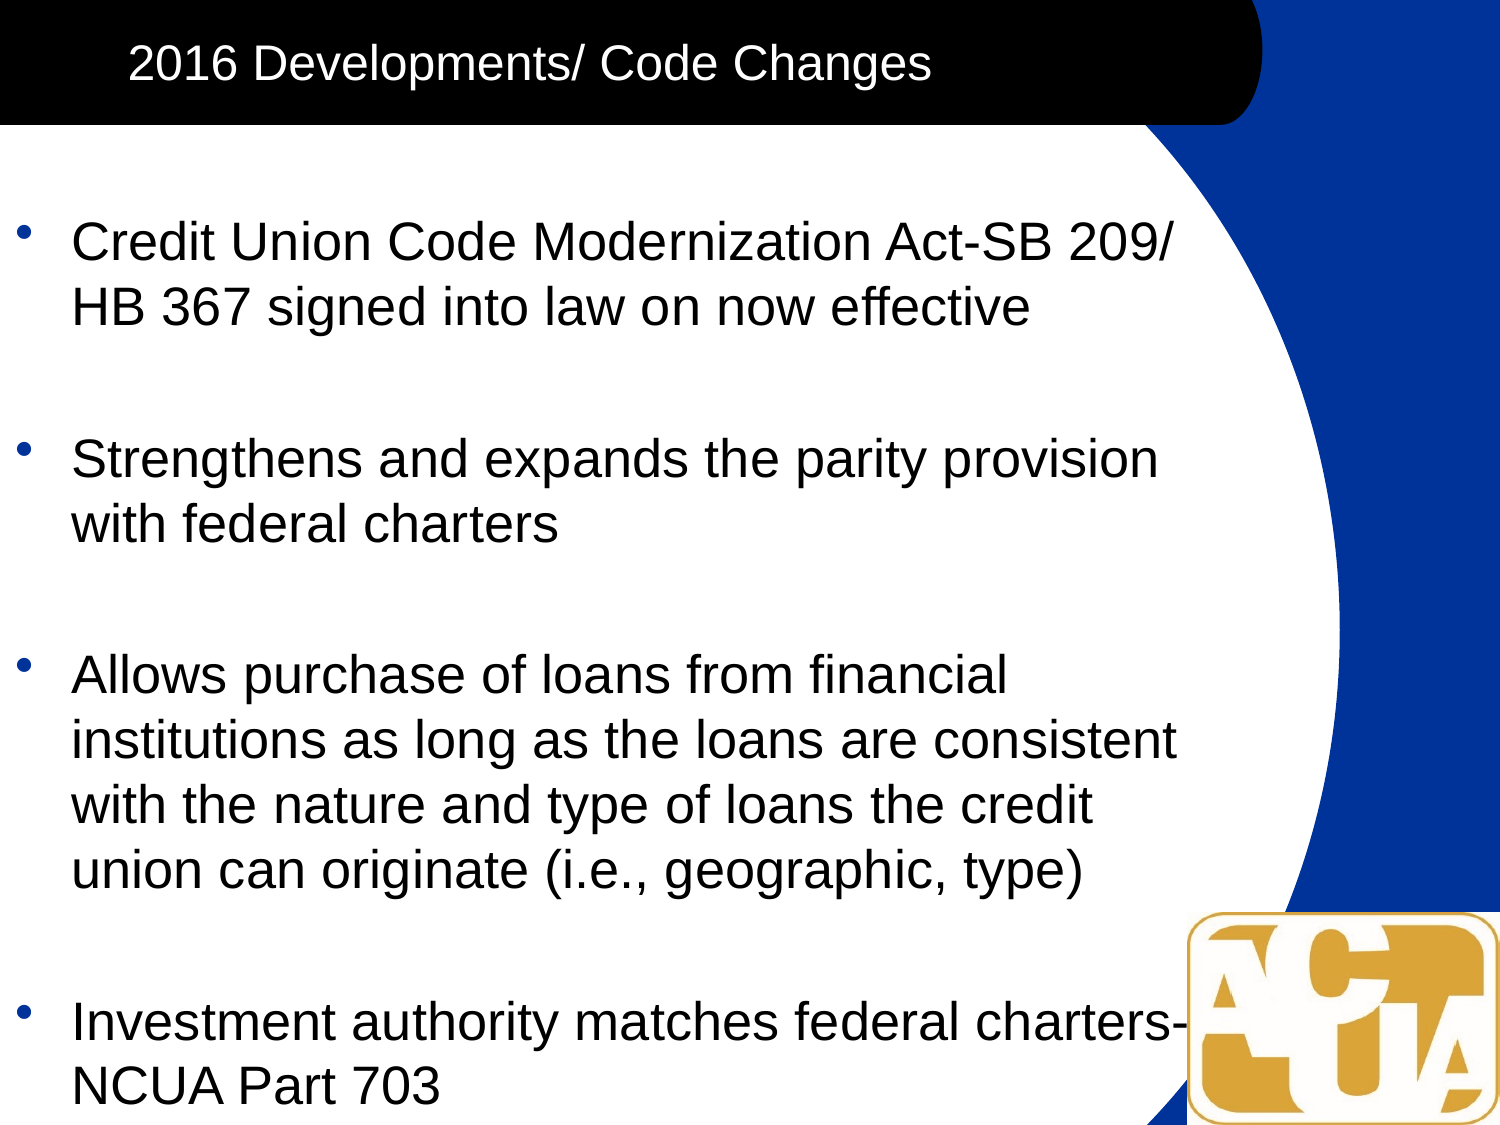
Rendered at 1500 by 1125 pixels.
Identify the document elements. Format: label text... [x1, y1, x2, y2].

list Credit Union Code Modernization Act-SB 209/ HB 367 signed into law on now effective Strengthens and expands the parity provision with federal charters Allows purchase of loans from financial institutions as long as the loans are consistent with the nature and type of loans the credit union can originate (i.e., geographic, type) Investment authority matches federal charters- NCUA Part 703 [0, 122, 1226, 1076]
title 2016 Developments/ Code Changes [112, 0, 1251, 124]
picture [1187, 912, 1500, 1125]
